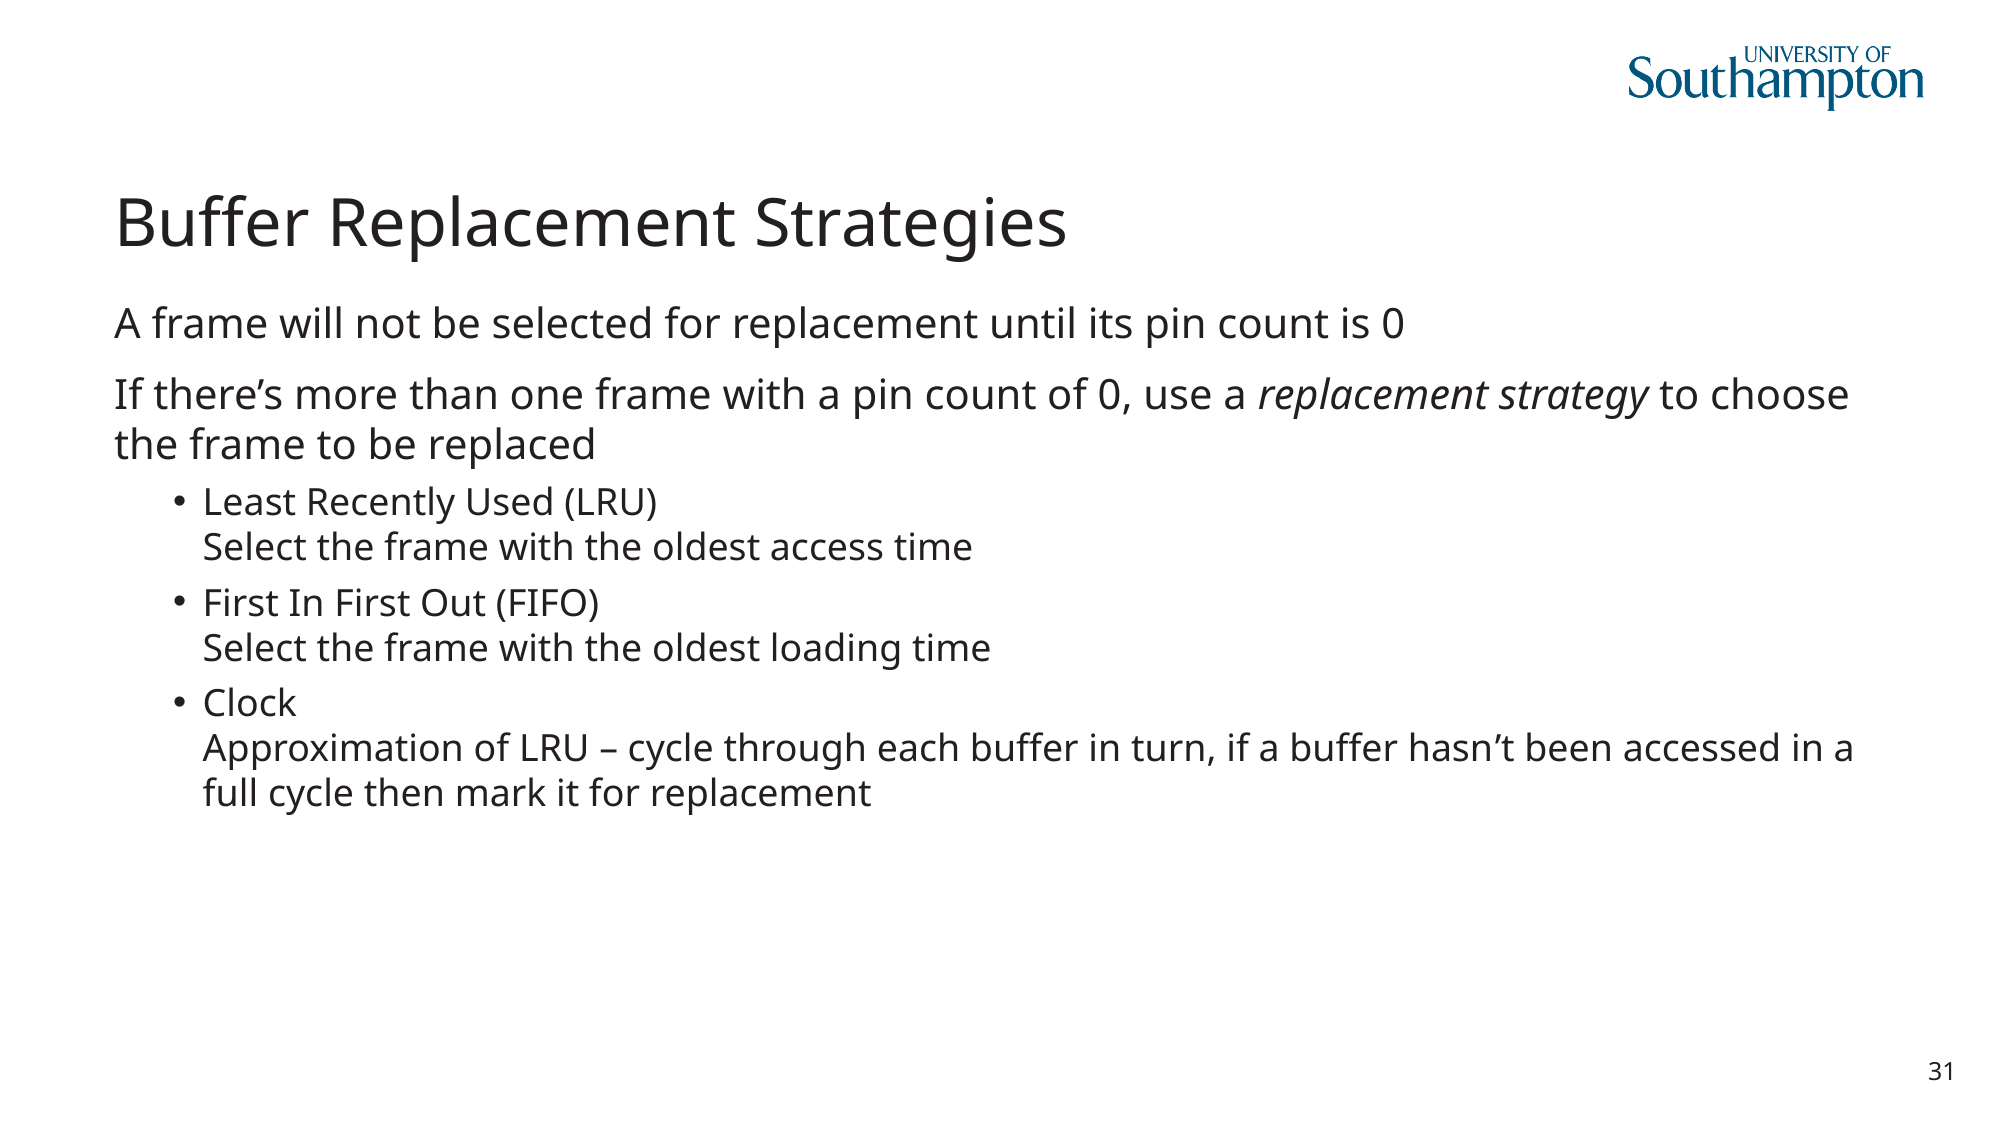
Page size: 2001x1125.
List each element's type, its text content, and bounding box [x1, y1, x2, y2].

picture [1869, 48, 1877, 60]
title Buffer Replacement Strategies [102, 113, 1898, 268]
picture [1629, 46, 1924, 111]
picture [1629, 71, 1648, 95]
list A frame will not be selected for replacement until its pin count is 0 If there’s more than one frame with a pin count of 0, use a replacement strategy to choose the frame to be replaced Least Recently Used (LRU) Select the frame with the oldest access time First In First Out (FIFO) Select the frame with the oldest loading time Clock Approximation of LRU – cycle through each buffer in turn, if a buffer hasn’t been accessed in a full cycle then mark it for replacement [102, 290, 1898, 1024]
